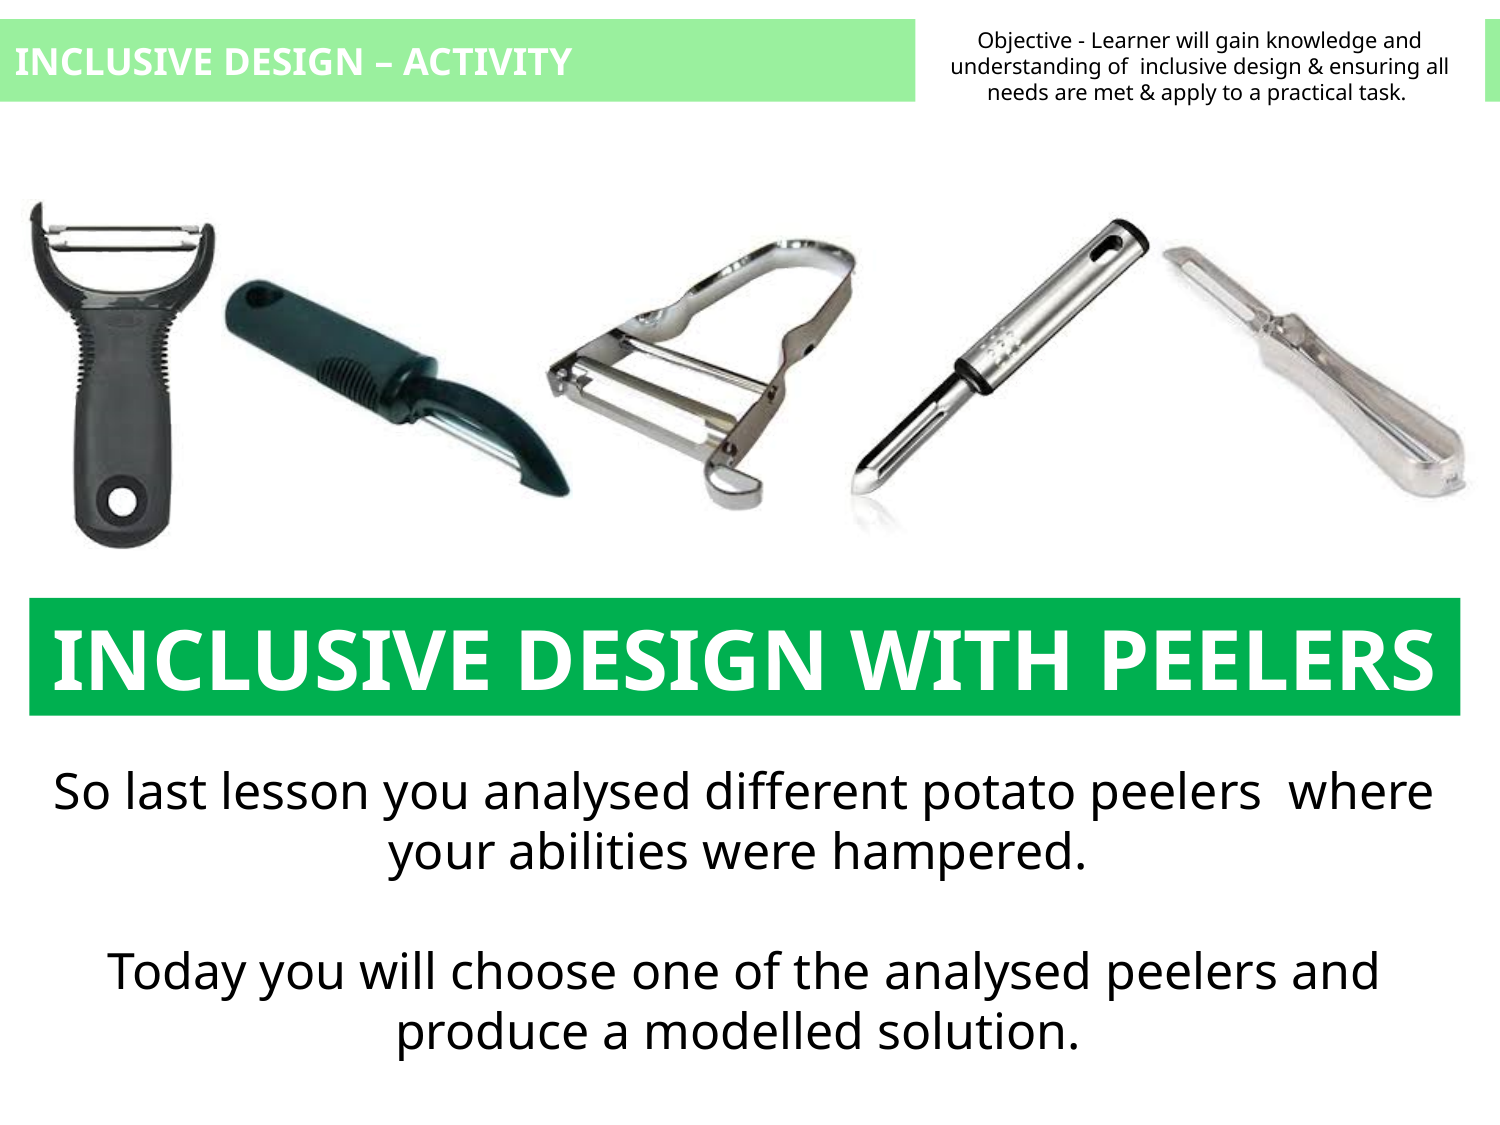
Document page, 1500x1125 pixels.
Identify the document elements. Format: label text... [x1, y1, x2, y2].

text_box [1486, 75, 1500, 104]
text_box Objective - Learner will gain knowledge and understanding of inclusive design & ensuring all needs are met & apply to a practical task. [915, 19, 1486, 113]
text_box INCLUSIVE DESIGN WITH PEELERS [29, 597, 1461, 716]
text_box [0, 187, 1500, 551]
text_box So last lesson you analysed different potato peelers where your abilities were hampered. Today you will choose one of the analysed peelers and produce a modelled solution. [29, 750, 1461, 1125]
text_box [0, 0, 1500, 75]
text_box INCLUSIVE DESIGN – ACTIVITY [0, 75, 915, 104]
